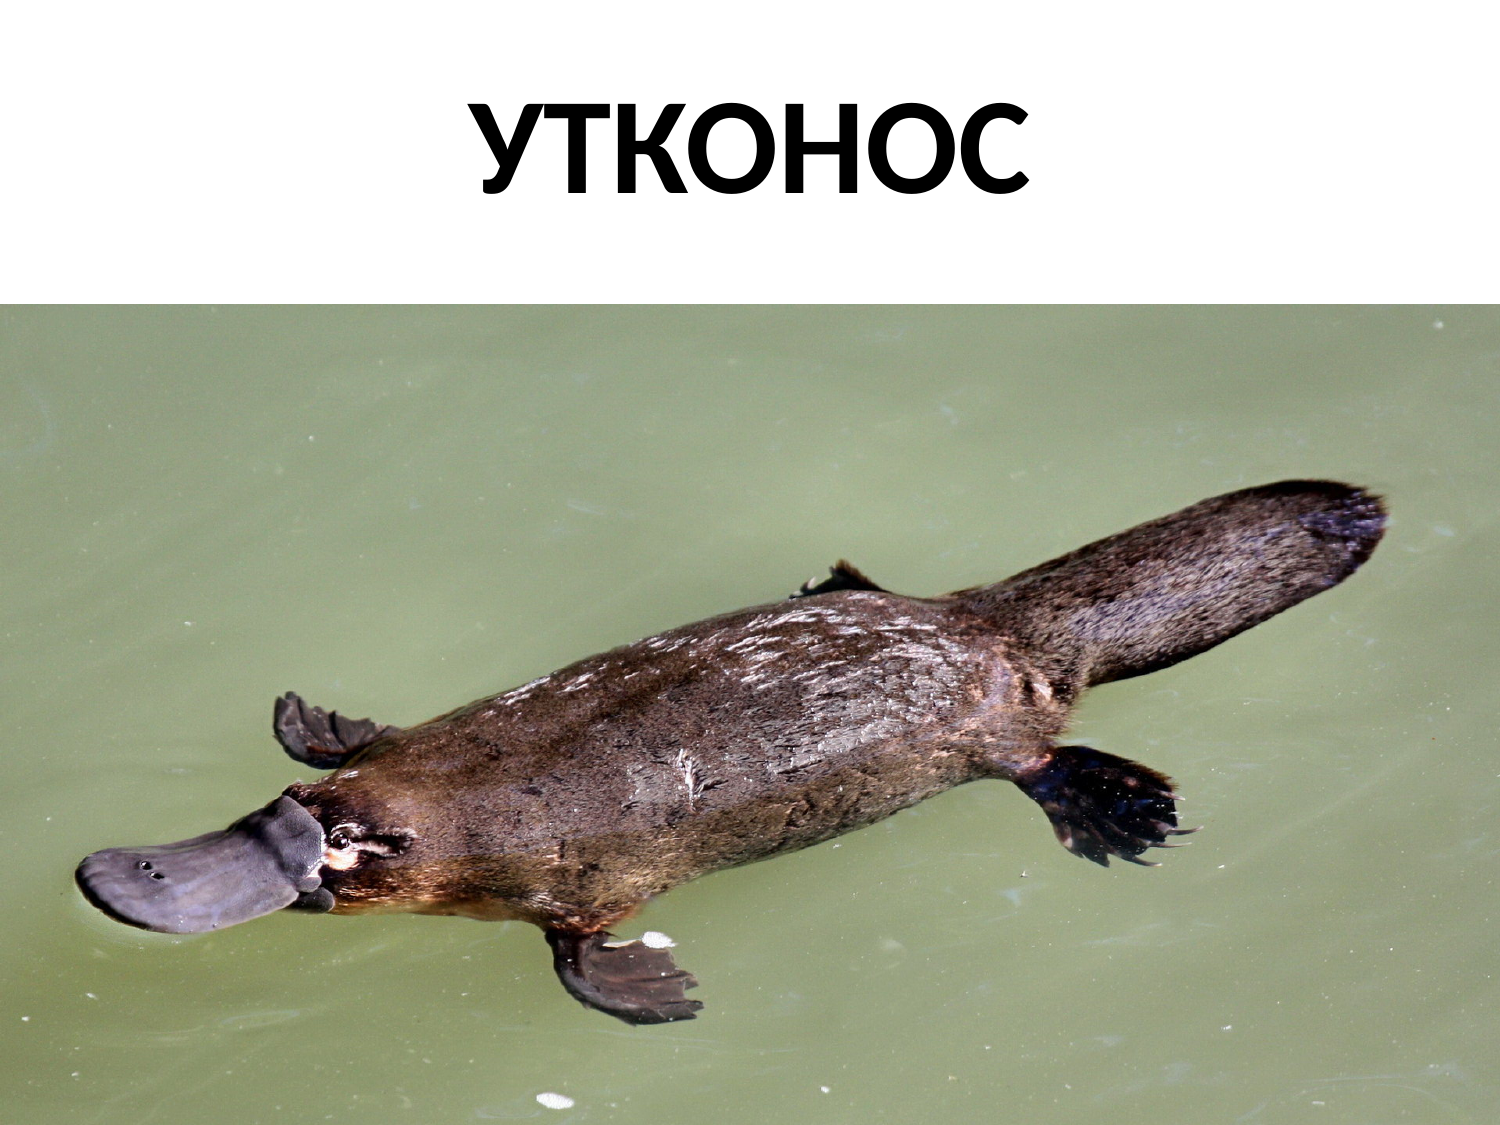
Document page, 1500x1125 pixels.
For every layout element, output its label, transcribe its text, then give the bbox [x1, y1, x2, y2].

title УТКОНОС [75, 45, 1425, 233]
picture [0, 304, 1500, 1125]
